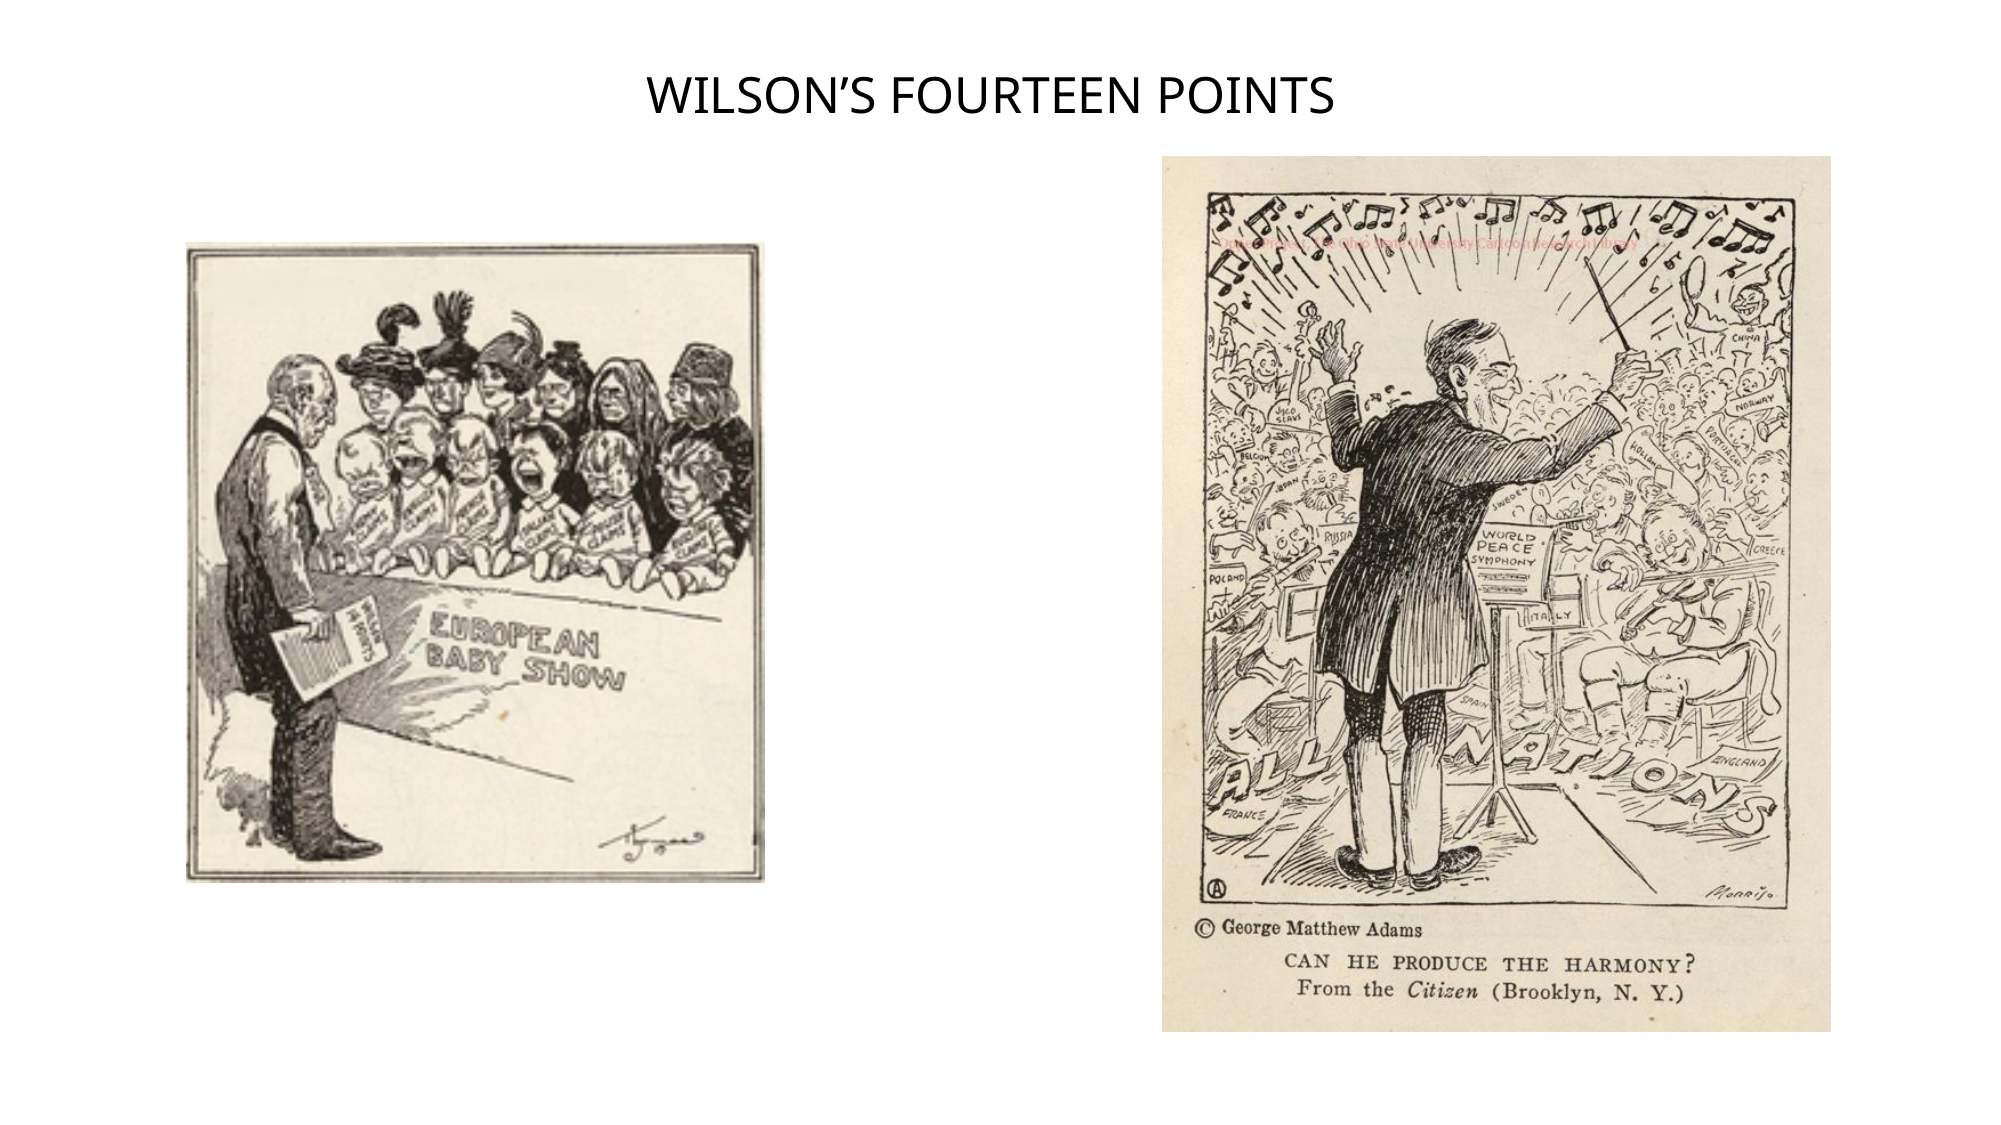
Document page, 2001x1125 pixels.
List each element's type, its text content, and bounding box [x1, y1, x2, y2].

picture [1162, 156, 1831, 1033]
subtitle WILSON’S FOURTEEN POINTS [241, 62, 1742, 200]
picture [186, 241, 765, 884]
